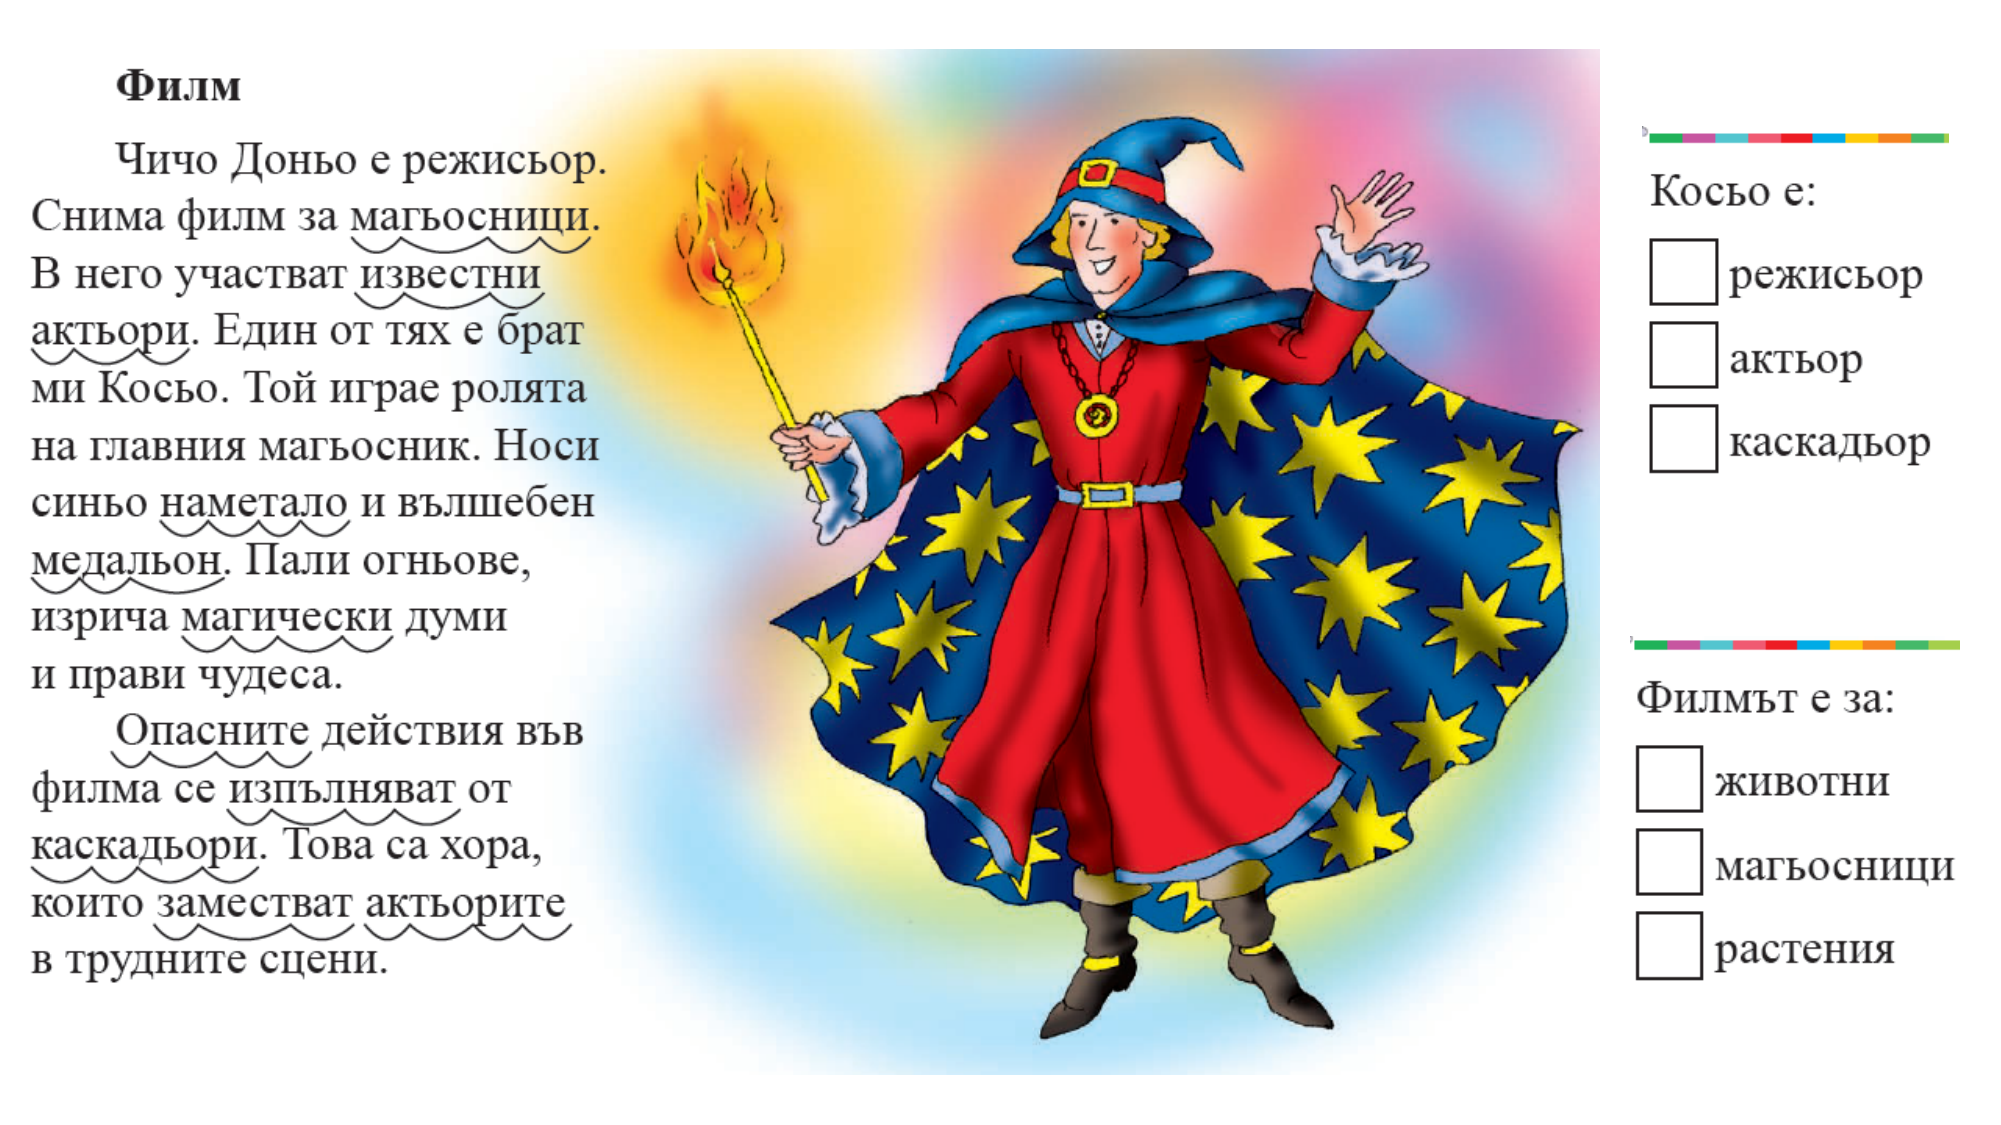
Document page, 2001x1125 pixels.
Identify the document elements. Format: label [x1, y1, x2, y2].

picture [1630, 636, 1960, 993]
picture [0, 49, 1600, 1076]
picture [1641, 126, 1949, 489]
